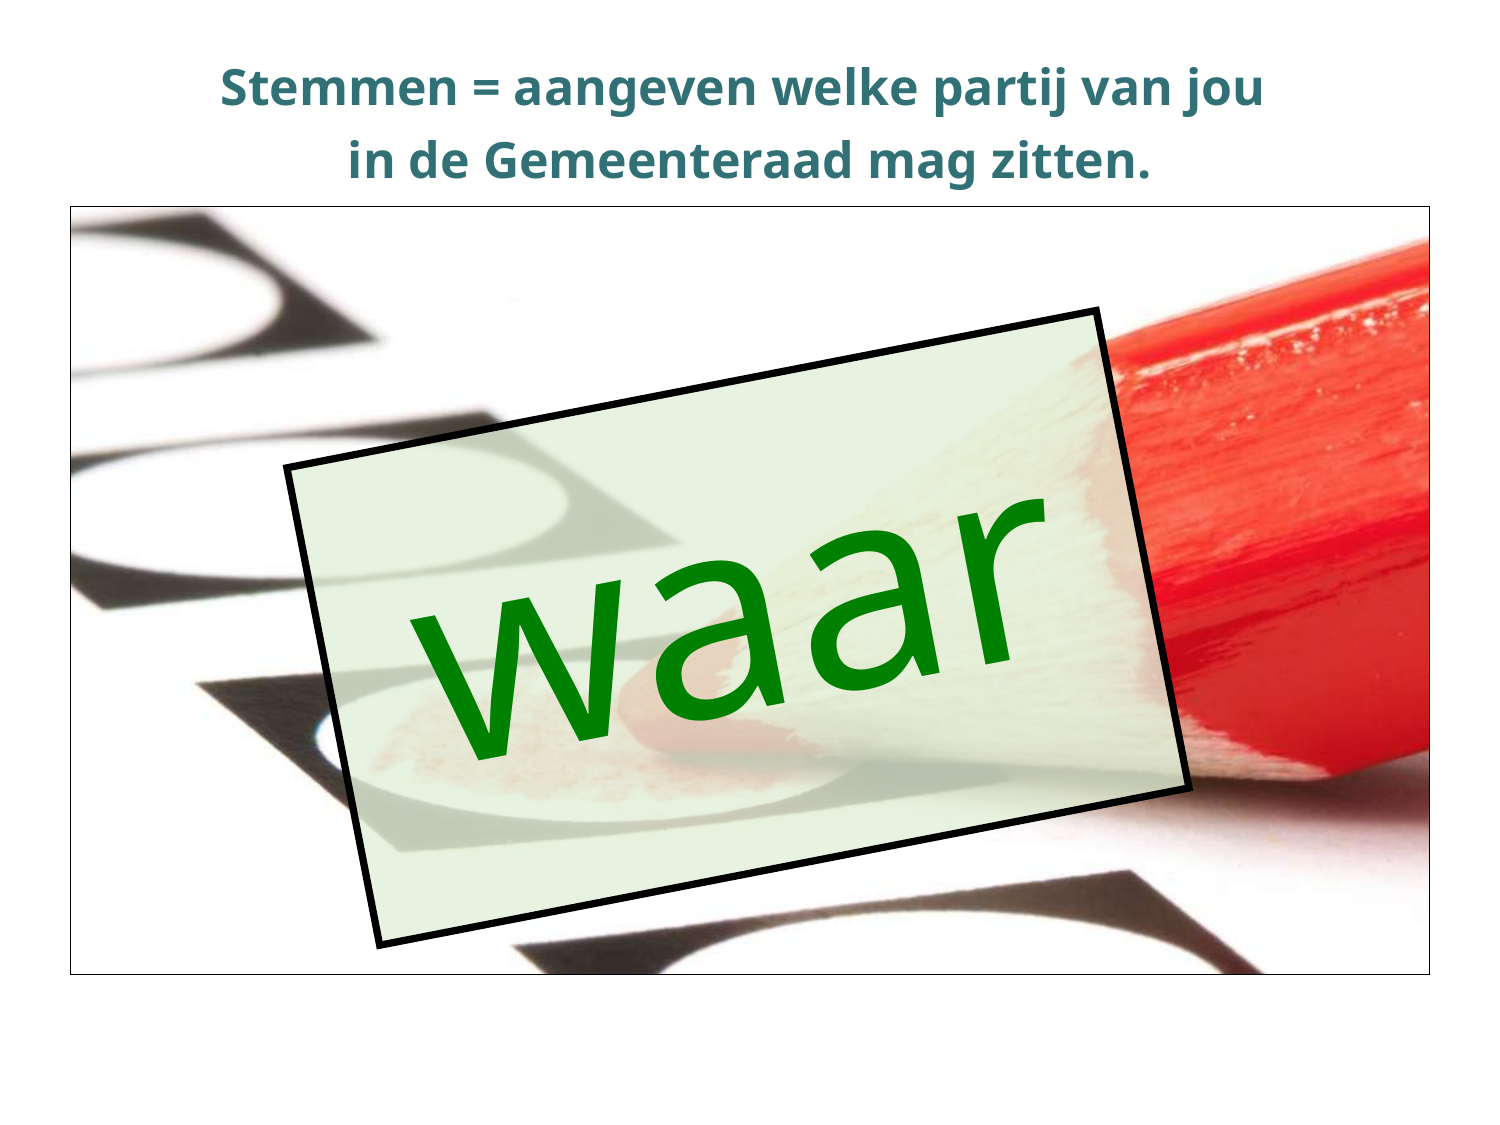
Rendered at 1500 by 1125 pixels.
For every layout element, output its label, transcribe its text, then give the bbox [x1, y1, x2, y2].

text_box Stemmen = aangeven welke partij van jou in de Gemeenteraad mag zitten. [0, 35, 1500, 196]
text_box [301, 384, 1199, 871]
picture [70, 206, 1430, 975]
